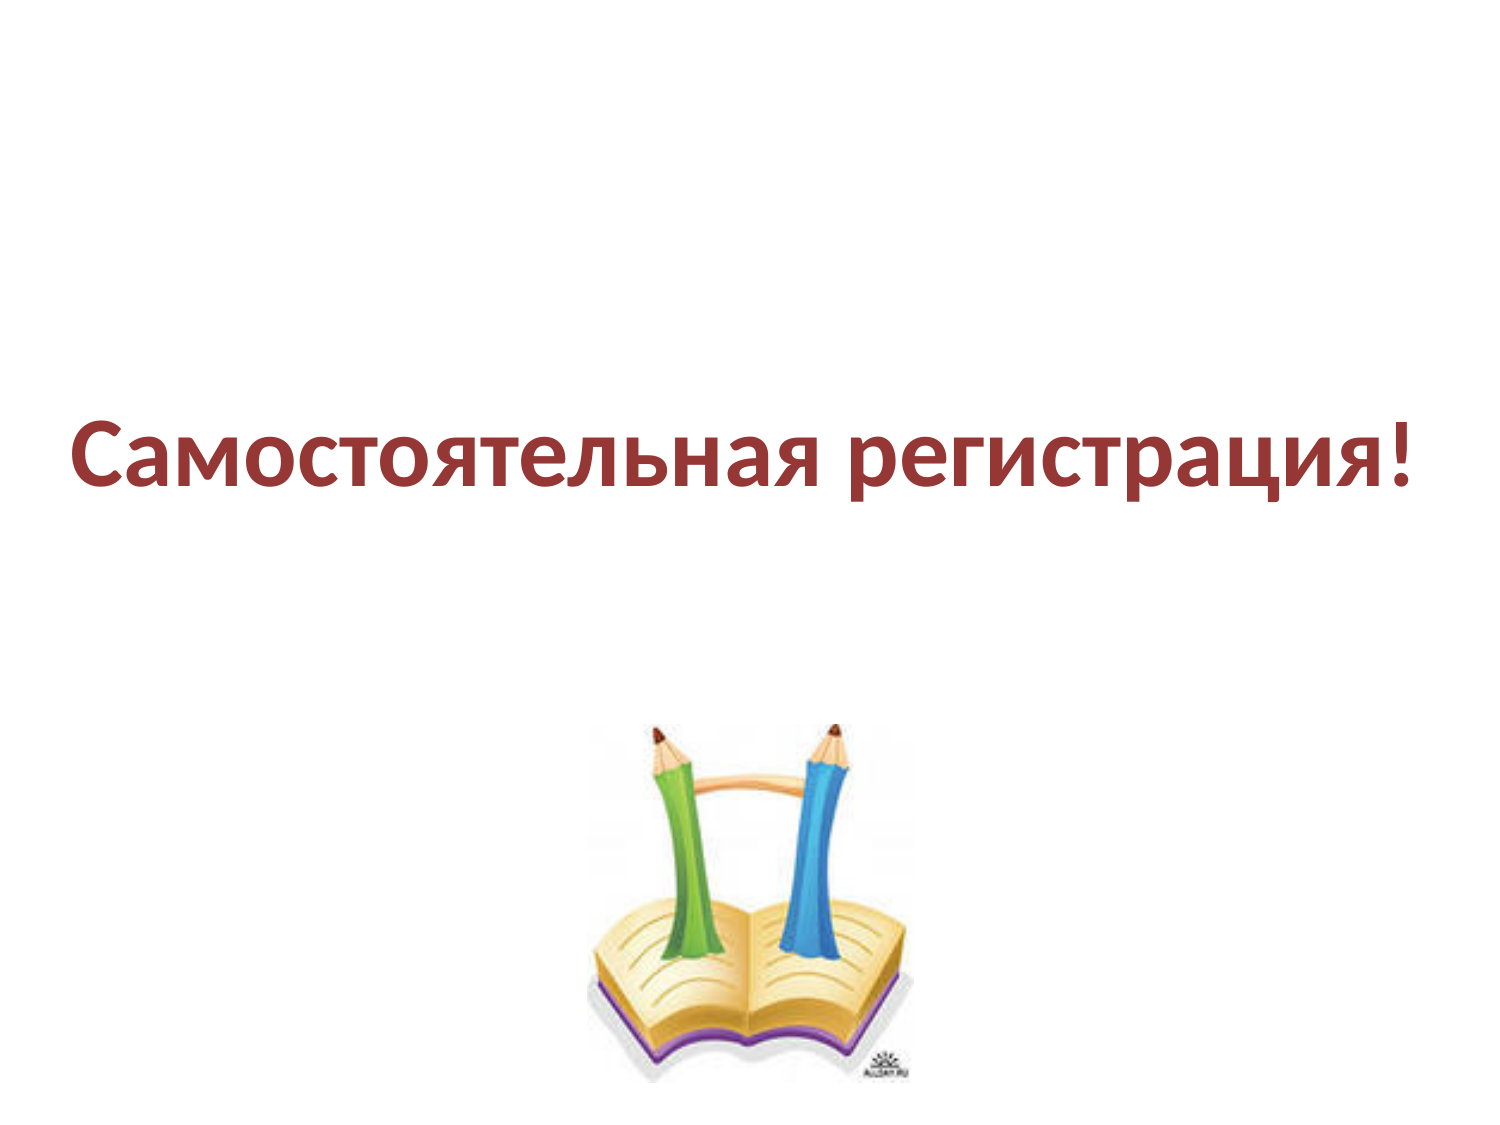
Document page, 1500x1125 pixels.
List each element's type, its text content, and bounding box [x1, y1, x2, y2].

title Самостоятельная регистрация! [24, 24, 1463, 980]
picture [587, 724, 915, 1083]
